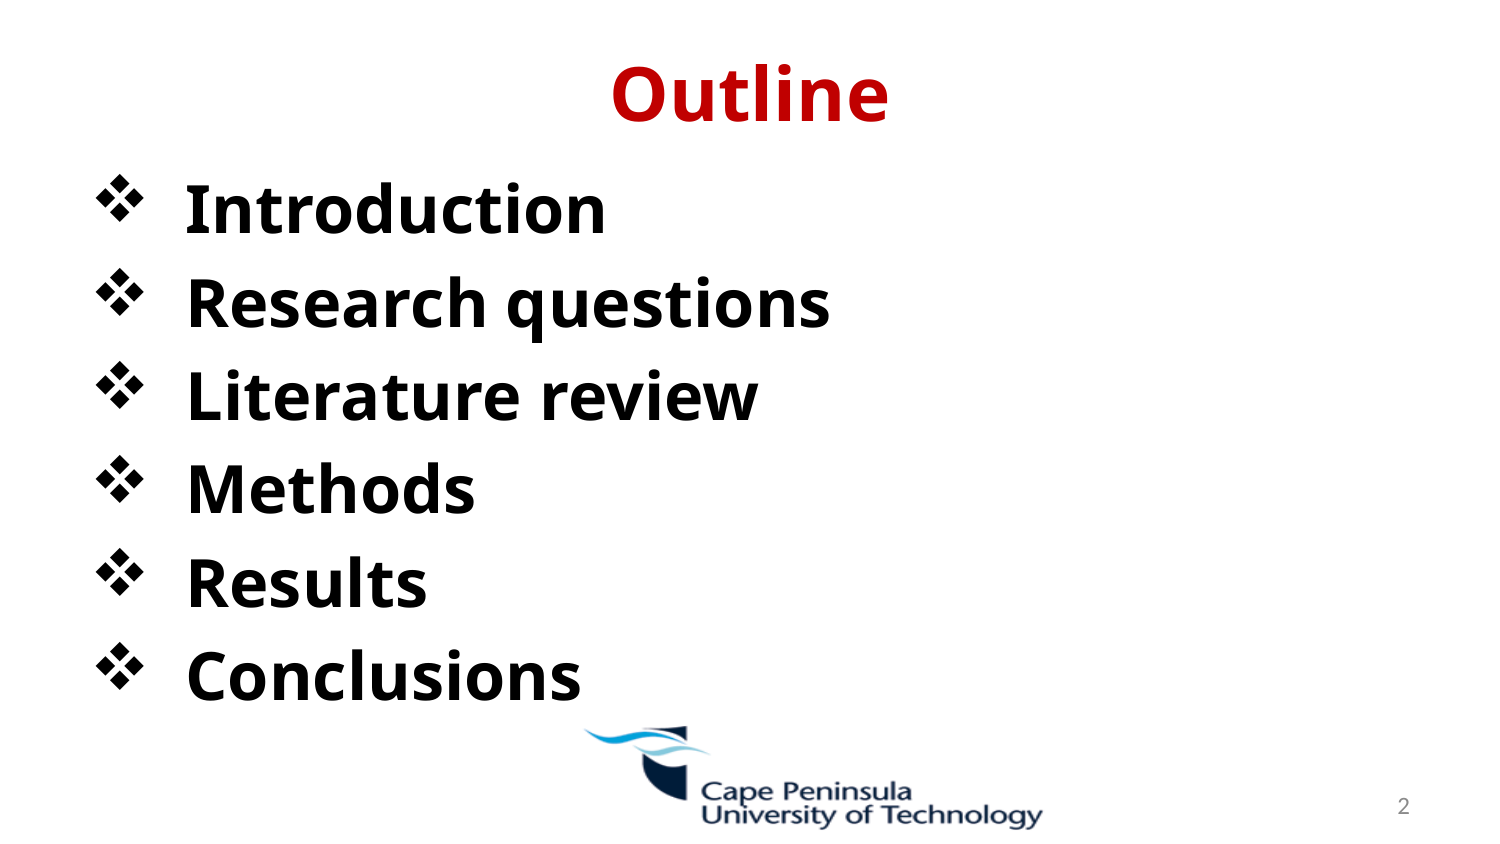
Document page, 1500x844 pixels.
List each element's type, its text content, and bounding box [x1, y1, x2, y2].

picture [575, 778, 1060, 843]
slide_number 2 [1074, 782, 1425, 827]
title Outline [75, 33, 1425, 150]
list Introduction Research questions Literature review Methods Results Conclusions [75, 159, 1425, 778]
